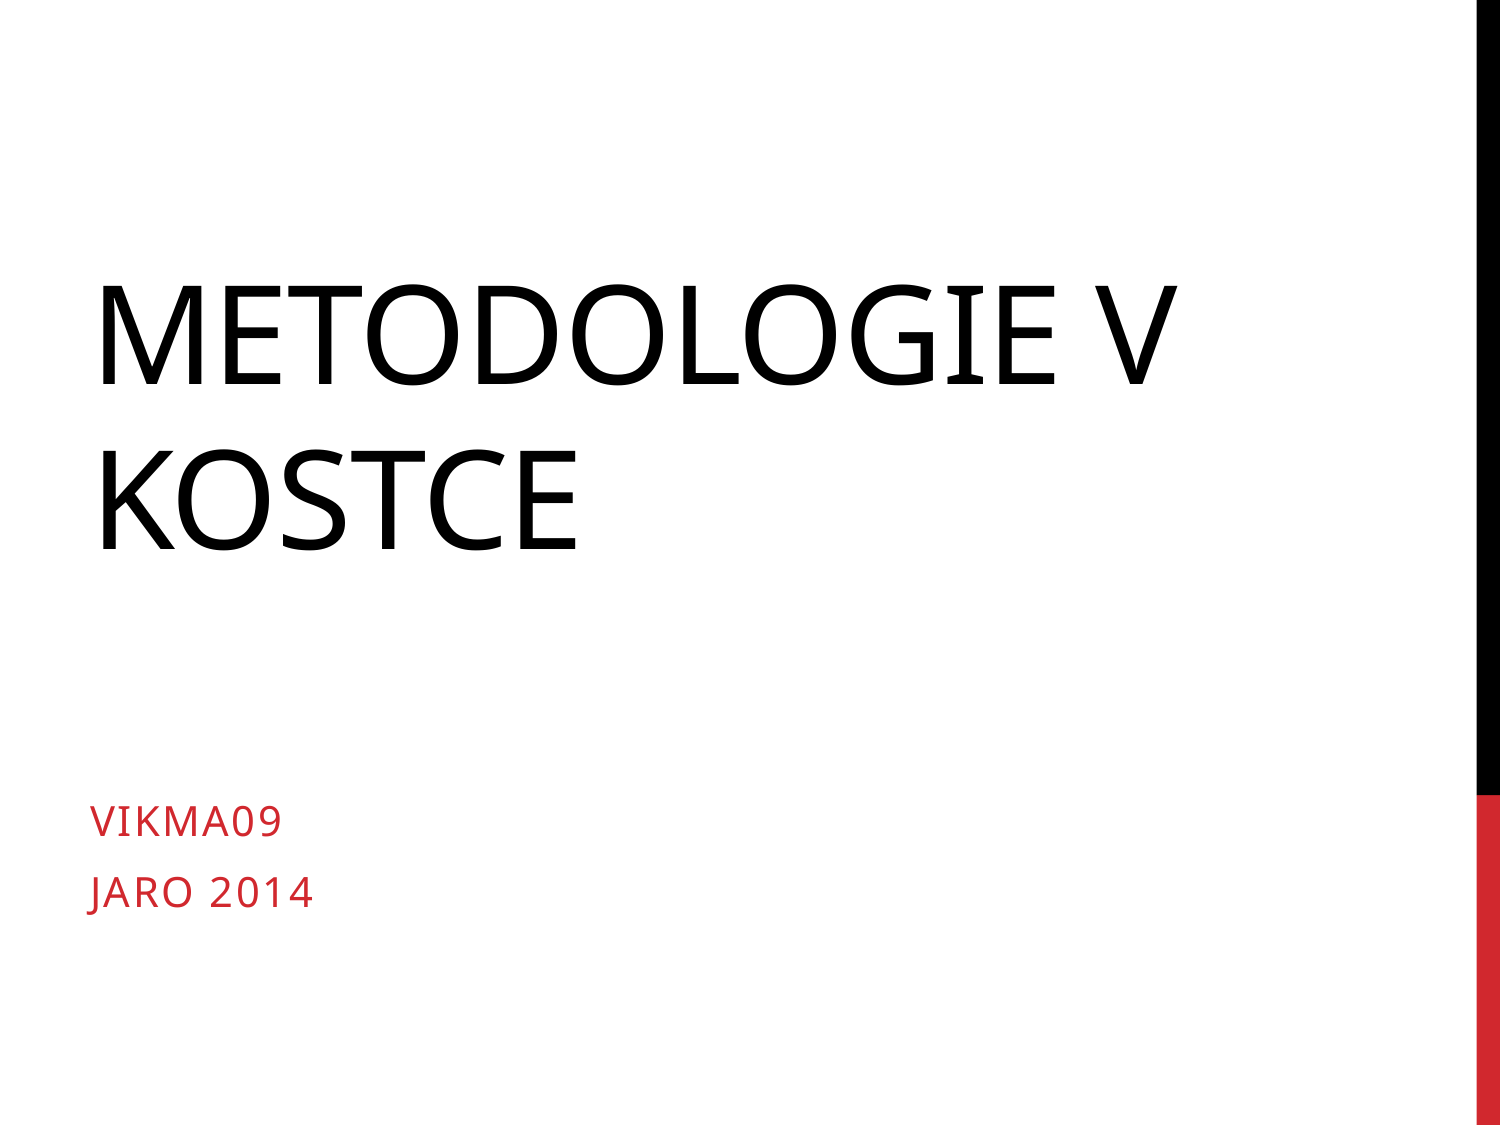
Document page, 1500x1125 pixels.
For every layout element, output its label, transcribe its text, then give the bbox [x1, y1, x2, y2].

subtitle Vikma09 Jaro 2014 [75, 787, 1200, 938]
title Metodologie v kostce [75, 37, 1350, 788]
